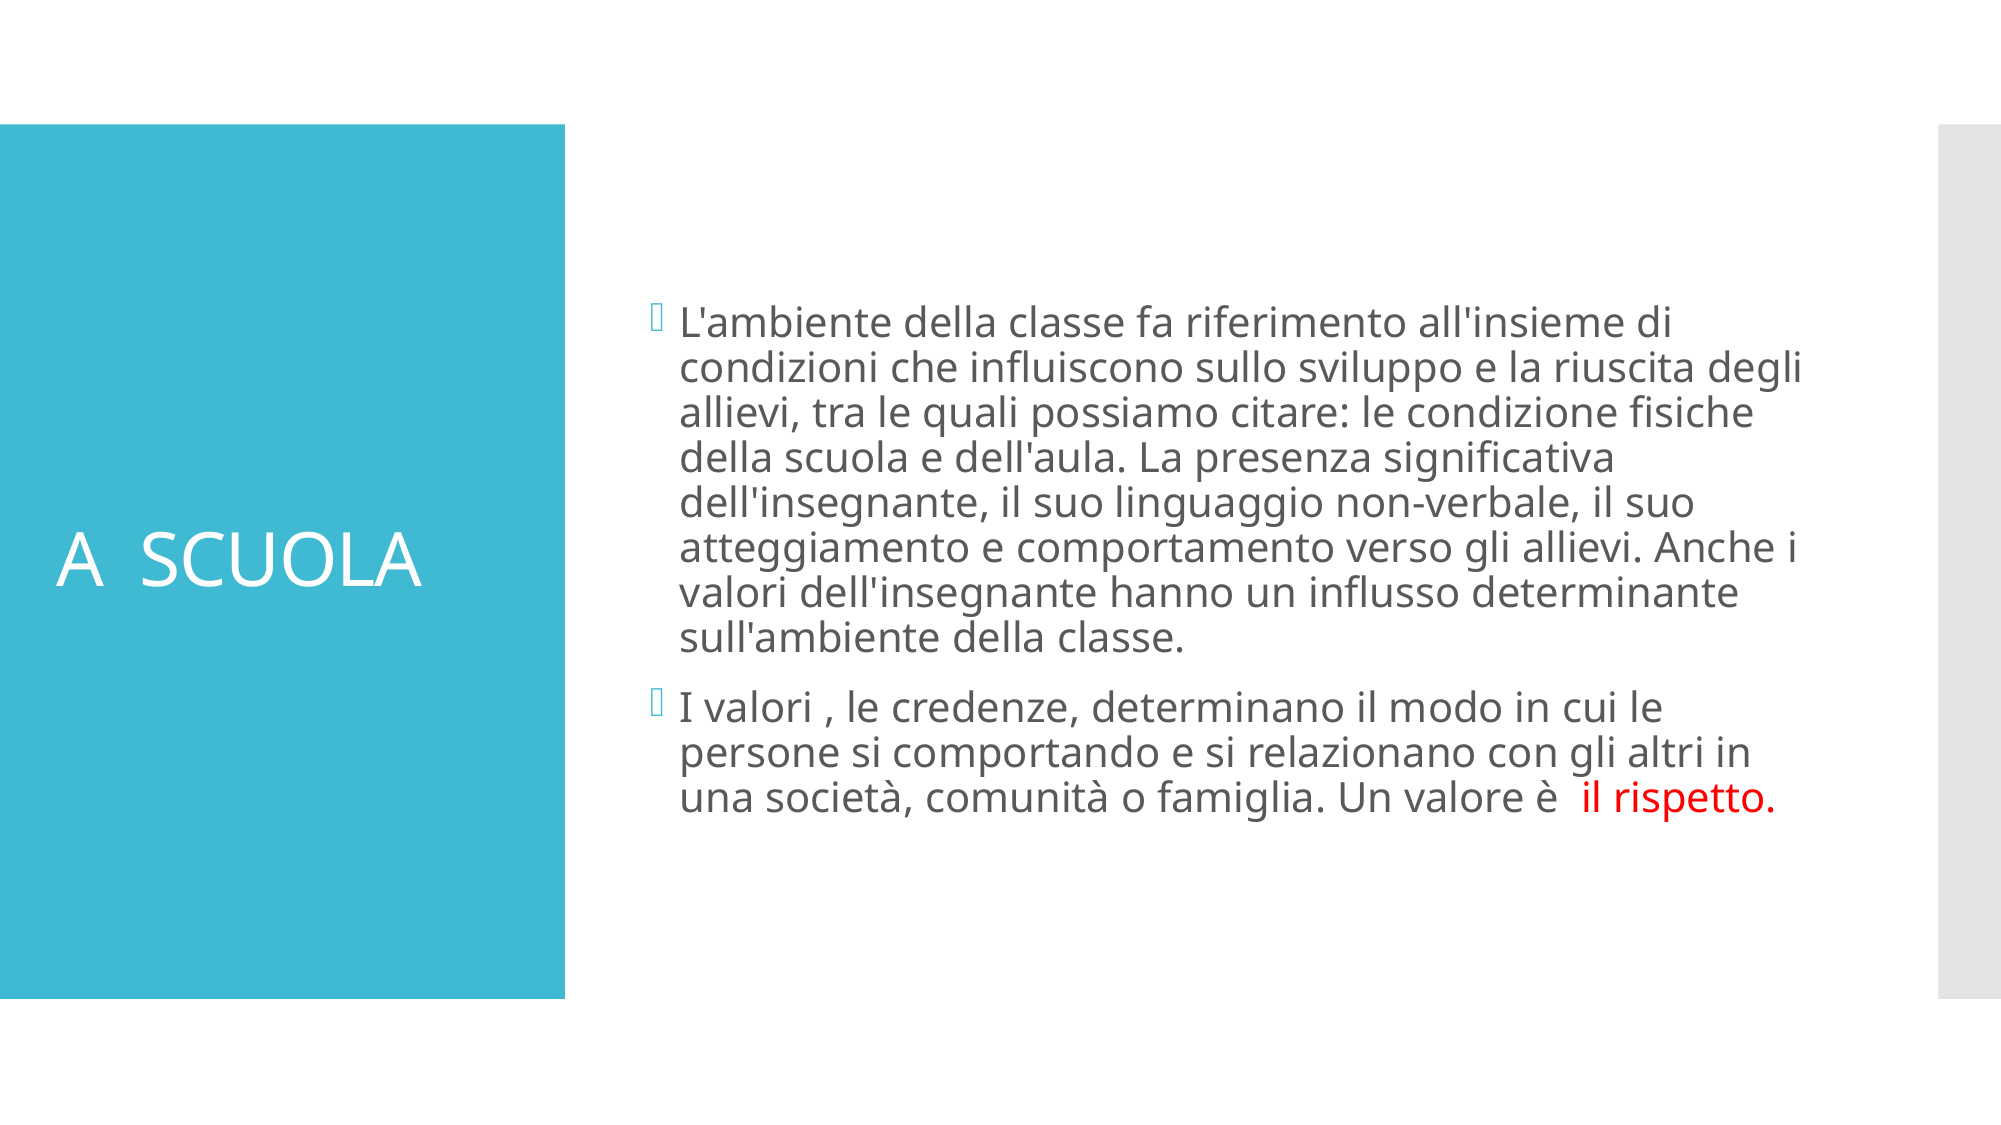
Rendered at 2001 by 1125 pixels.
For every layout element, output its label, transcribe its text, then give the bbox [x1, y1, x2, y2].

list L'ambiente della classe fa riferimento all'insieme di condizioni che influiscono sullo sviluppo e la riuscita degli allievi, tra le quali possiamo citare: le condizione fisiche della scuola e dell'aula. La presenza significativa dell'insegnante, il suo linguaggio non-verbale, il suo atteggiamento e comportamento verso gli allievi. Anche i valori dell'insegnante hanno un influsso determinante sull'ambiente della classe. I valori , le credenze, determinano il modo in cui le persone si comportando e si relazionano con gli altri in una società, comunità o famiglia. Un valore è il rispetto. [634, 141, 1835, 982]
title A SCUOLA [41, 184, 525, 940]
